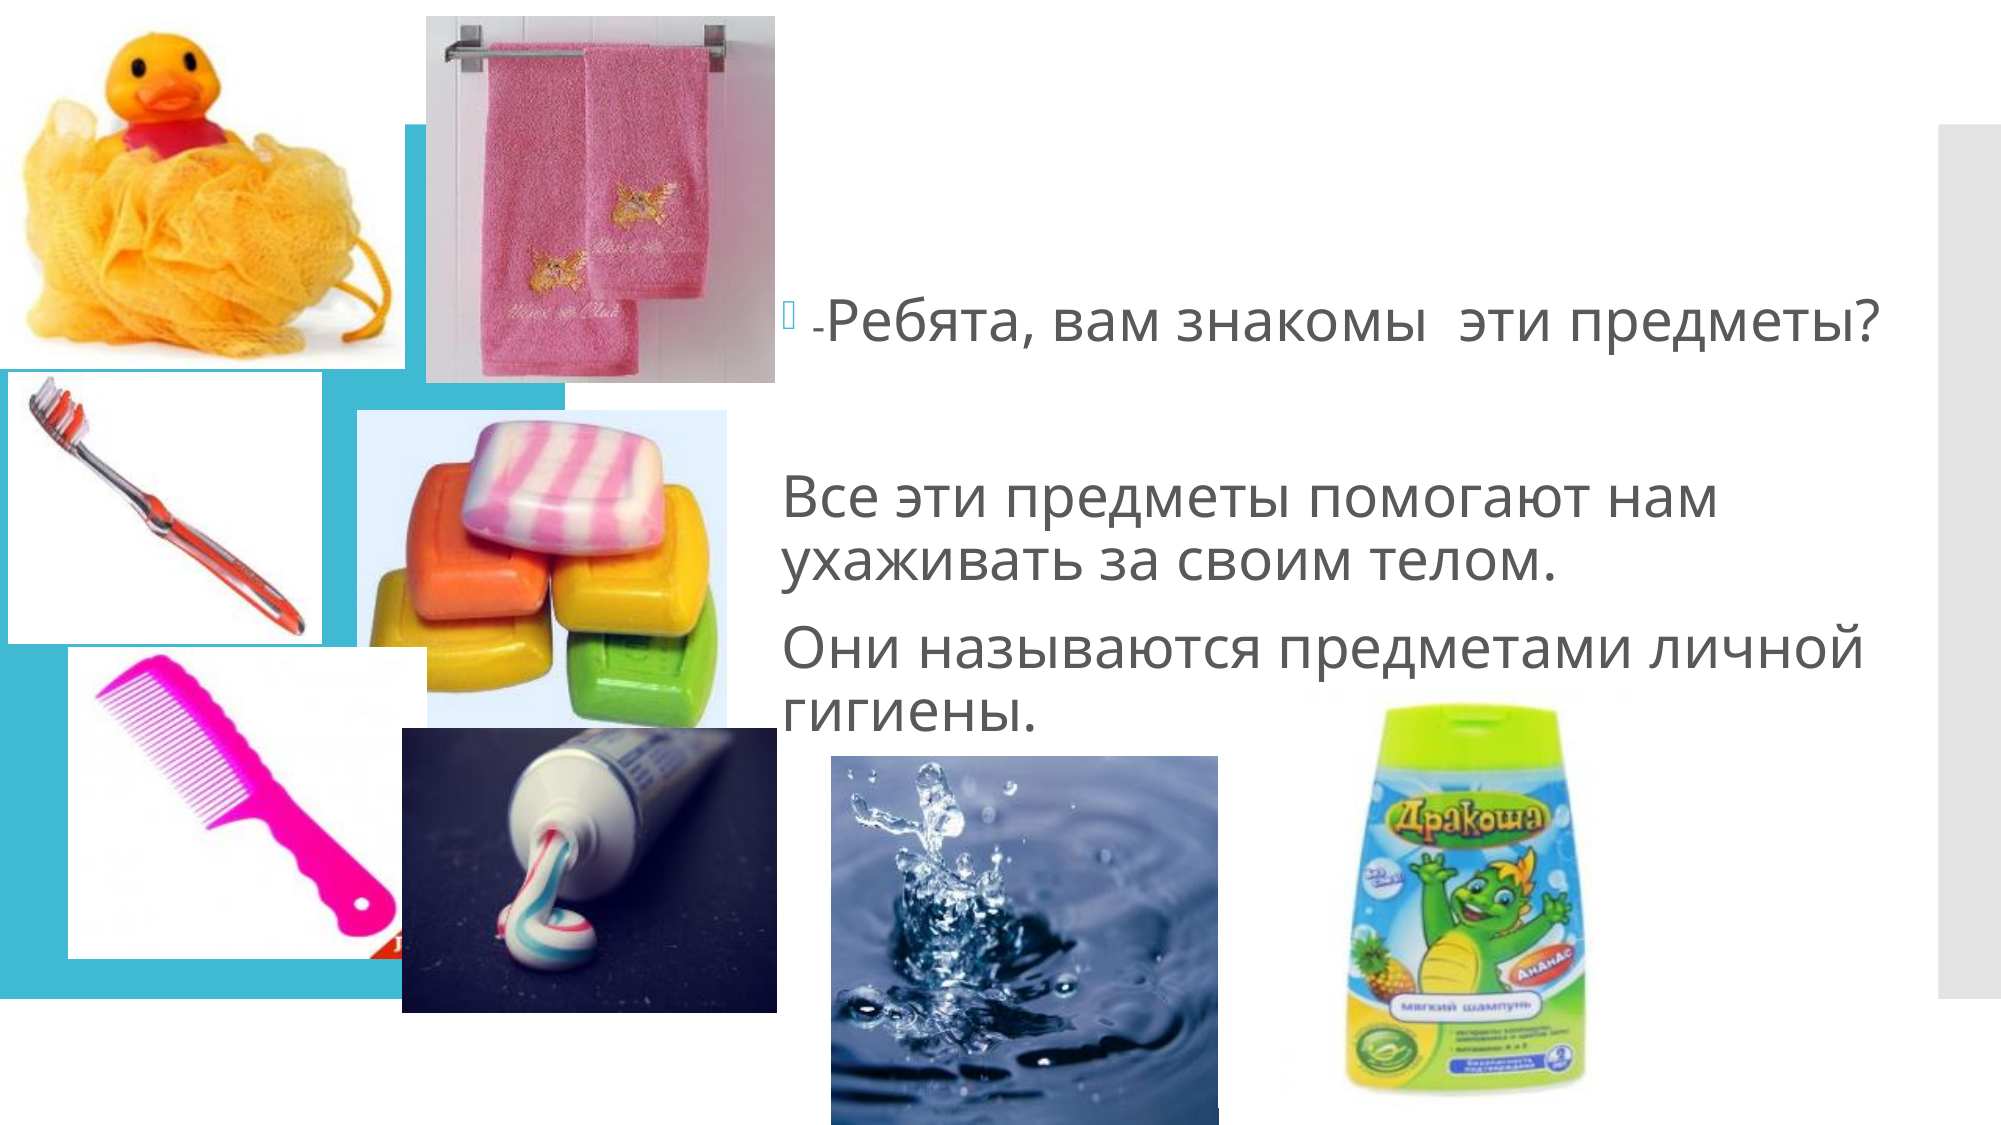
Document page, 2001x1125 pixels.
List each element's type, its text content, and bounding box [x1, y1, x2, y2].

picture [68, 410, 777, 1013]
picture [7, 372, 323, 644]
picture [425, 16, 776, 383]
picture [0, 19, 405, 369]
picture [830, 690, 1722, 1125]
list -Ребята, вам знакомы эти предметы? Все эти предметы помогают нам ухаживать за своим телом. Они называются предметами личной гигиены. [766, 141, 1917, 982]
